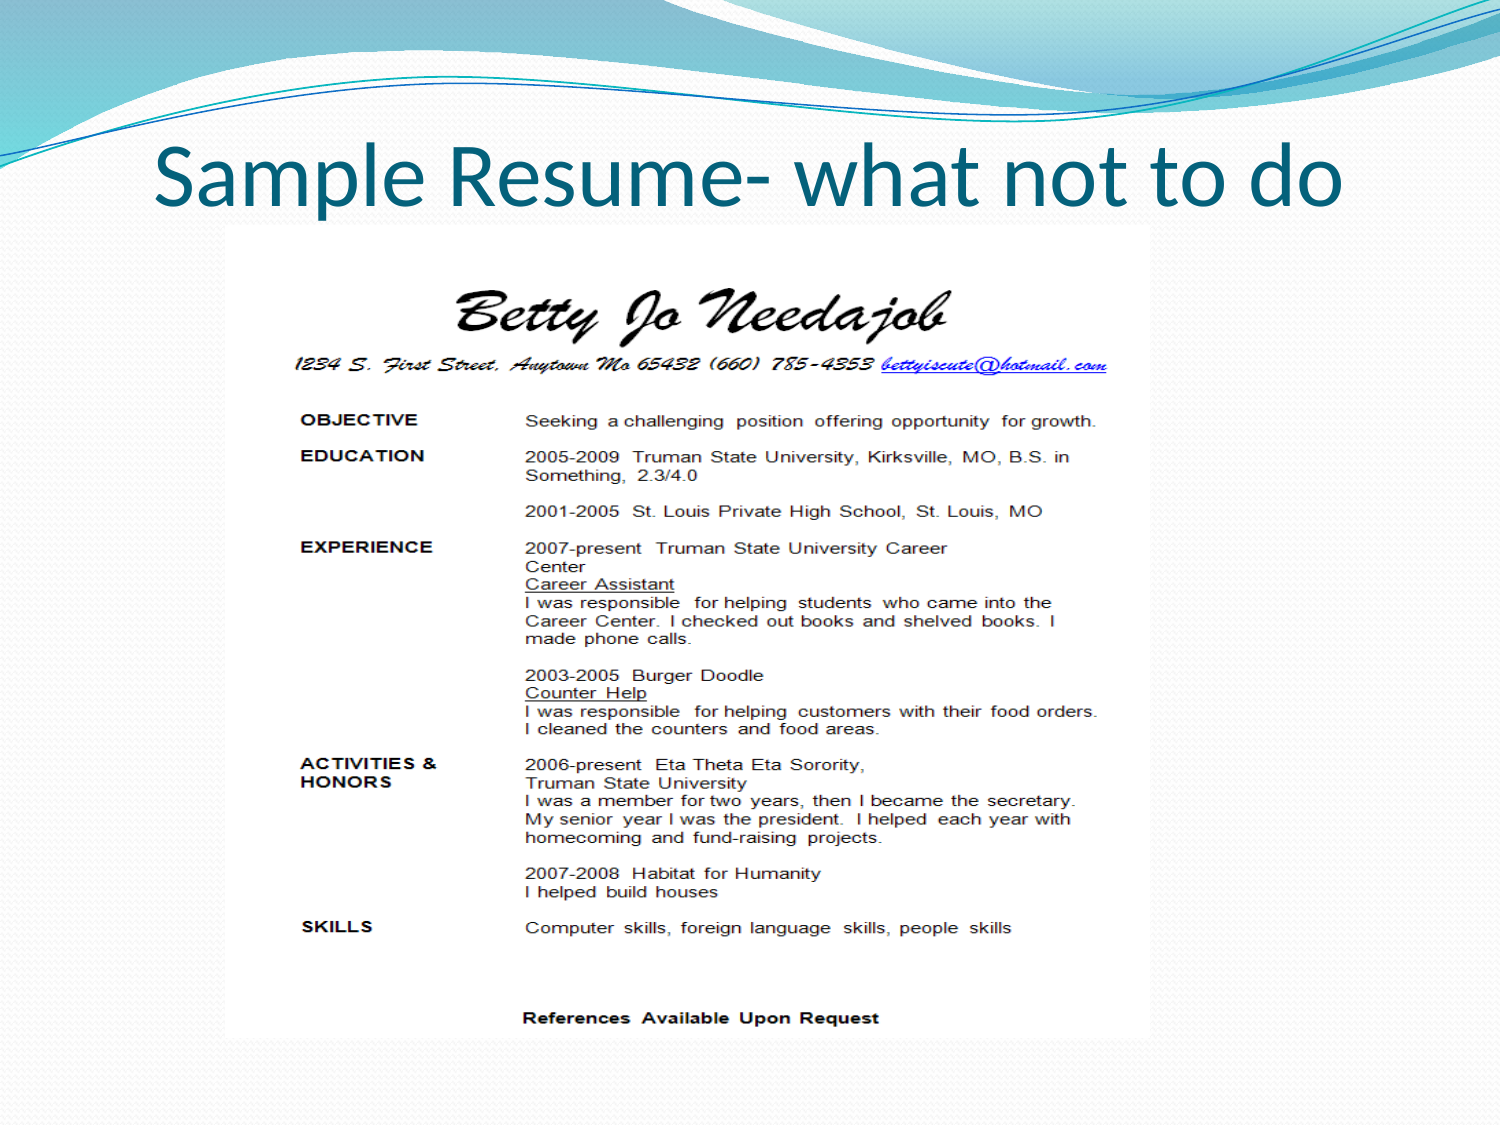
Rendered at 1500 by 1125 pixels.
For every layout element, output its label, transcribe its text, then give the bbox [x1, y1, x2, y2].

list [224, 224, 1151, 1038]
title Sample Resume- what not to do [75, 37, 1425, 225]
